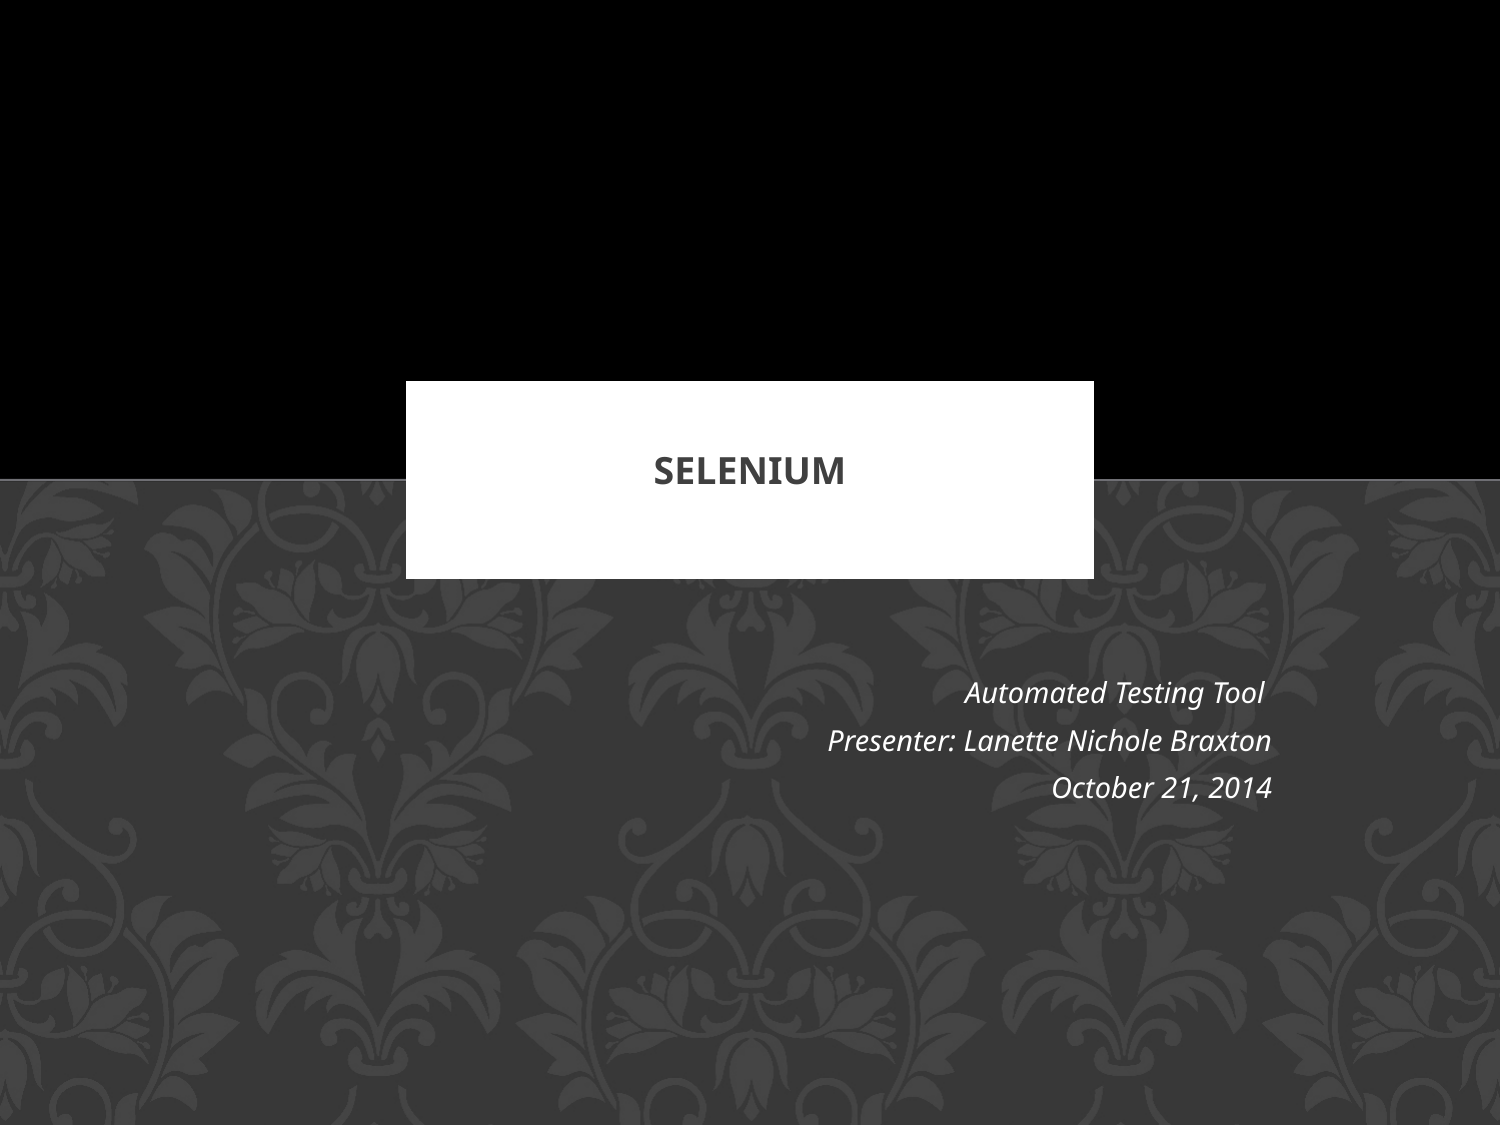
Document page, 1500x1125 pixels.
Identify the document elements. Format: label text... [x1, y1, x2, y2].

title Selenium [415, 387, 1085, 498]
subtitle Automated Testing Tool Presenter: Lanette Nichole Braxton October 21, 2014 [237, 675, 1288, 813]
